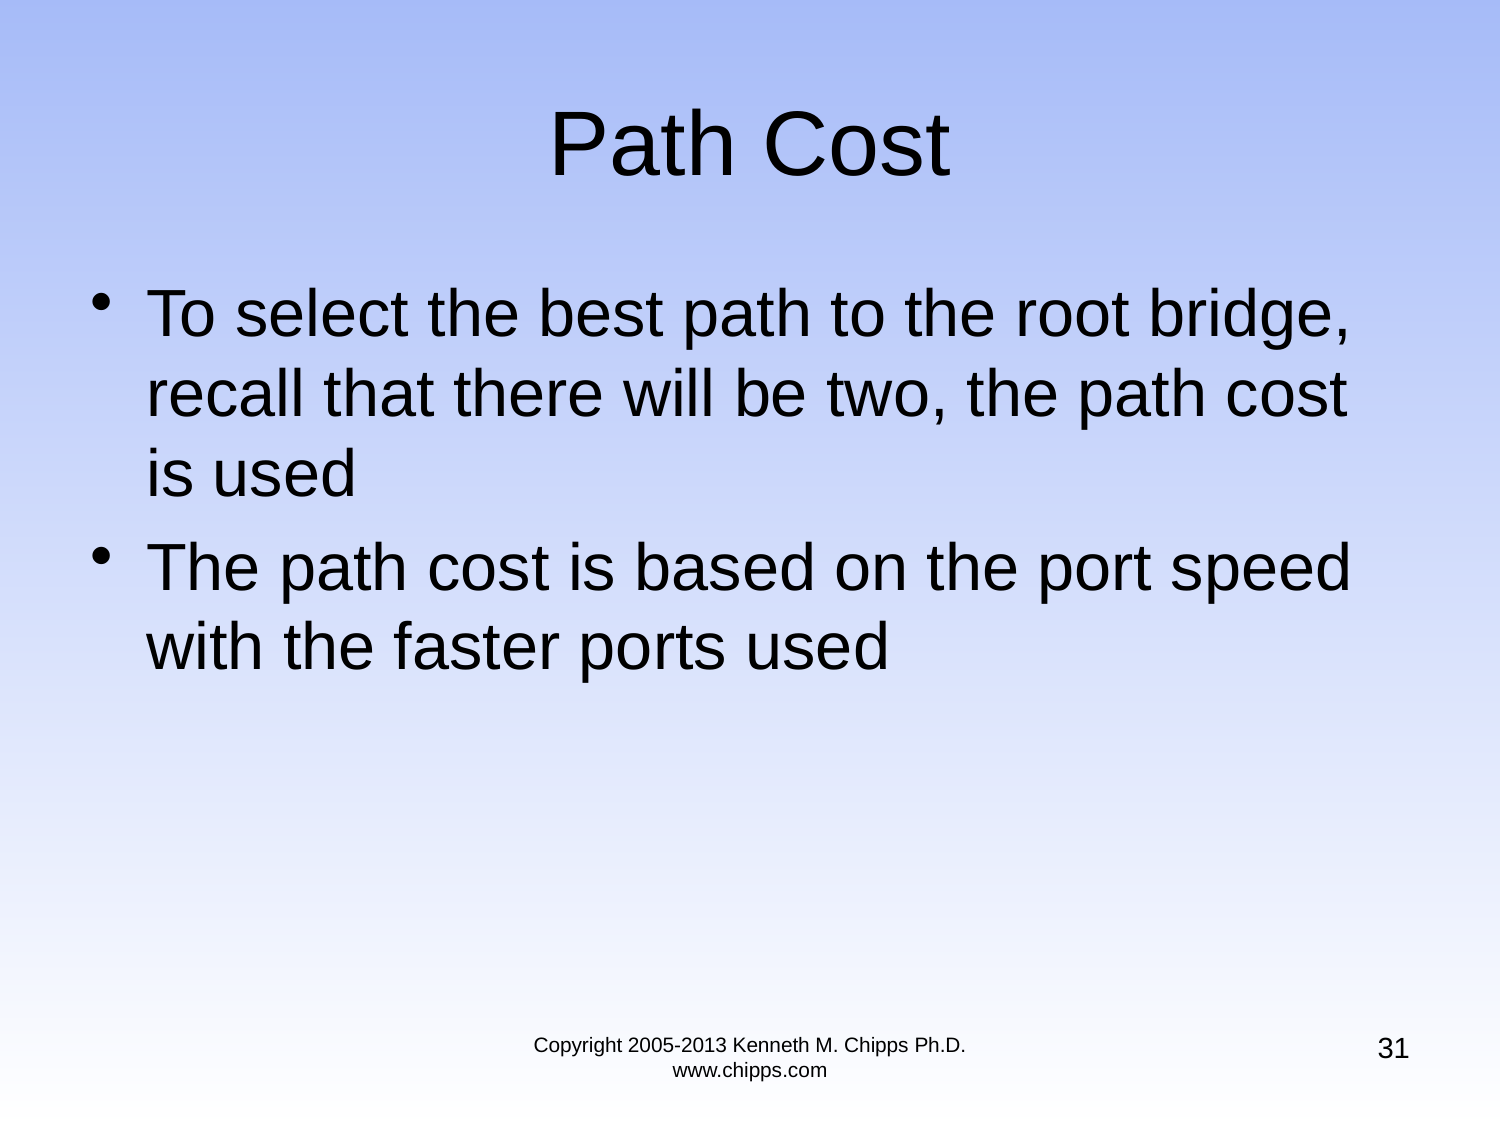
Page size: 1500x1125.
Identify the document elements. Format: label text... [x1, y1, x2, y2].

title Path Cost [74, 44, 1426, 233]
slide_number 31 [1074, 1021, 1426, 1101]
footer Copyright 2005-2013 Kenneth M. Chipps Ph.D. www.chipps.com [449, 1024, 1051, 1103]
list To select the best path to the root bridge, recall that there will be two, the path cost is used The path cost is based on the port speed with the faster ports used [74, 262, 1426, 1006]
